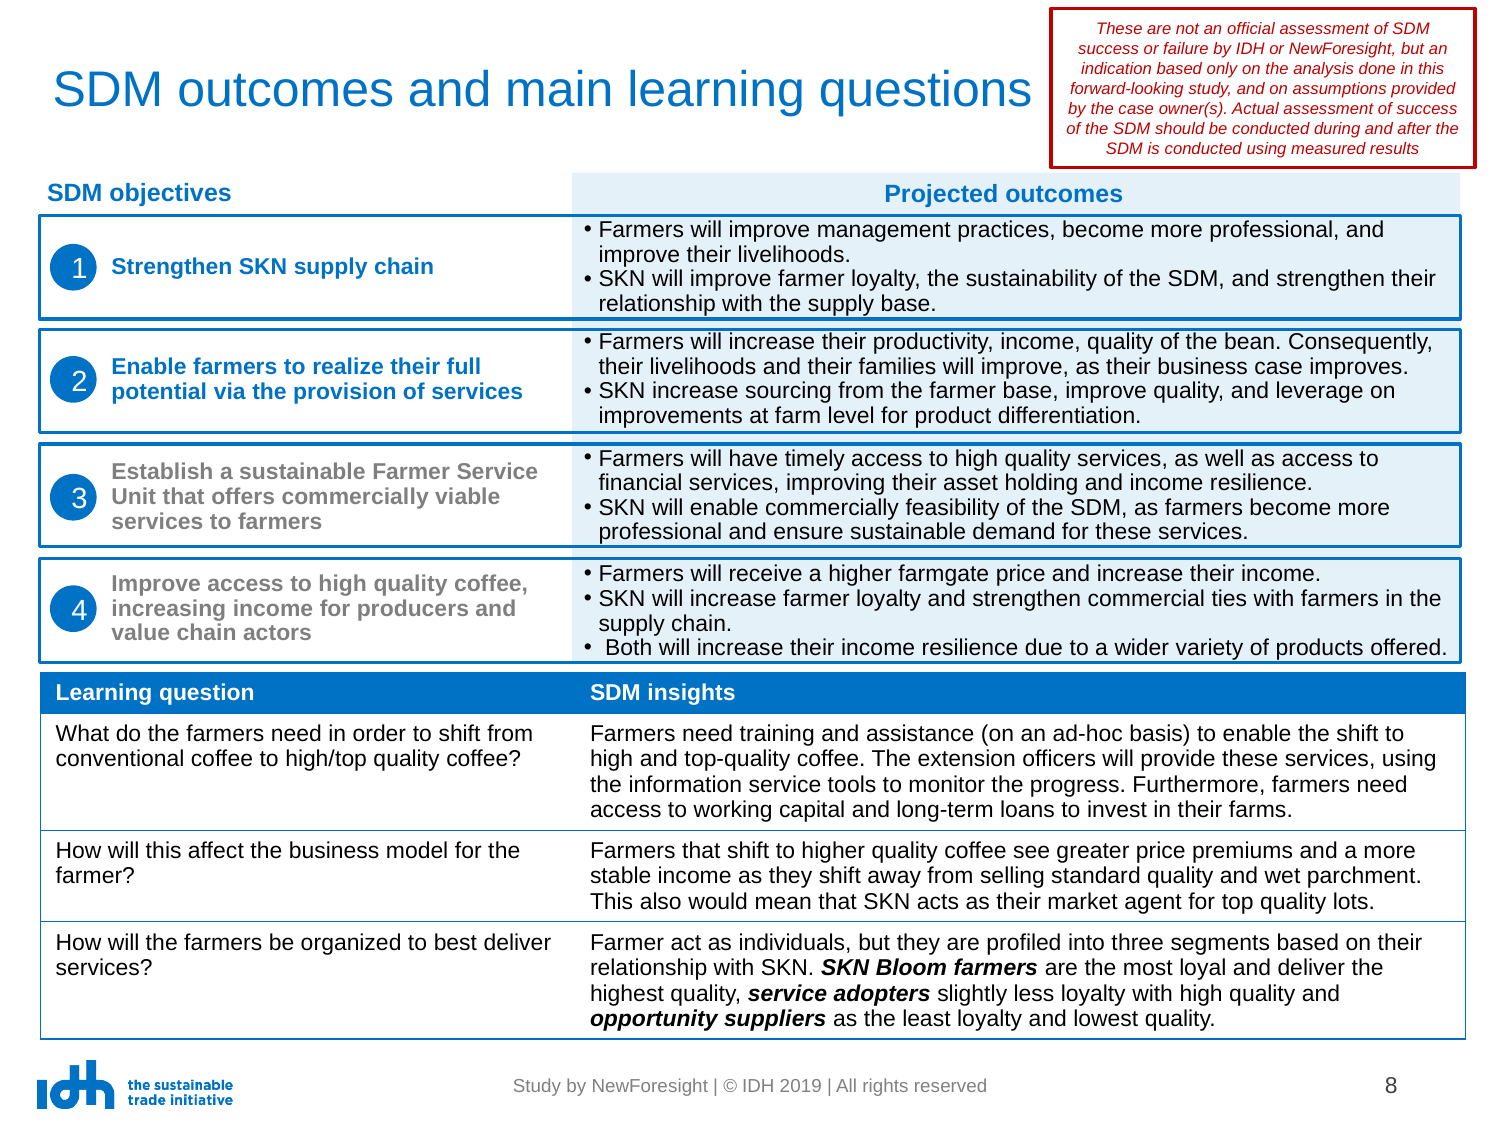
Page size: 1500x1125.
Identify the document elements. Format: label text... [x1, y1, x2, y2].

text_box [38, 327, 1462, 435]
text_box Farmers will improve management practices, become more professional, and improve their livelihoods. SKN will improve farmer loyalty, the sustainability of the SDM, and strengthen their relationship with the supply base. [582, 203, 1449, 213]
text_box [570, 435, 1462, 442]
slide_number 8 [1050, 1059, 1413, 1110]
text_box [38, 213, 1462, 321]
title SDM outcomes and main learning questions [37, 37, 1049, 136]
text_box [570, 321, 582, 326]
table_cell Farmer act as individuals, but they are profiled into three segments based on their relationship with SKN. SKN Bloom farmers are the most loyal and deliver the highest quality, service adopters slightly less loyalty with high quality and opportunity suppliers as the least loyalty and lowest quality. [575, 922, 1465, 1038]
text_box [1449, 321, 1462, 327]
table_header Learning question [41, 673, 575, 712]
table_cell How will this affect the business model for the farmer? [41, 831, 575, 921]
text_box [38, 556, 1462, 665]
text_box [570, 549, 1462, 556]
table_header SDM insights [575, 673, 1465, 712]
table_cell How will the farmers be organized to best deliver services? [41, 922, 575, 1038]
table_cell Farmers that shift to higher quality coffee see greater price premiums and a more stable income as they shift away from selling standard quality and wet parchment. This also would mean that SKN acts as their market agent for top quality lots. [575, 831, 1465, 921]
text_box SDM objectives [30, 170, 471, 213]
text_box Farmers will improve management practices, become more professional, and improve their livelihoods. SKN will improve farmer loyalty, the sustainability of the SDM, and strengthen their relationship with the supply base. [582, 321, 1449, 327]
text_box [38, 442, 1462, 549]
table_cell Farmers need training and assistance (on an ad-hoc basis) to enable the shift to high and top-quality coffee. The extension officers will provide these services, using the information service tools to monitor the progress. Furthermore, farmers need access to working capital and long-term loans to invest in their farms. [575, 714, 1465, 830]
picture [37, 1060, 250, 1109]
table_cell What do the farmers need in order to shift from conventional coffee to high/top quality coffee? [41, 714, 575, 830]
text_box [570, 170, 1462, 213]
text_box These are not an official assessment of SDM success or failure by IDH or NewForesight, but an indication based only on the analysis done in this forward-looking study, and on assumptions provided by the case owner(s). Actual assessment of success of the SDM should be conducted during and after the SDM is conducted using measured results [1049, 6, 1477, 170]
text_box Projected outcomes [676, 171, 1332, 203]
